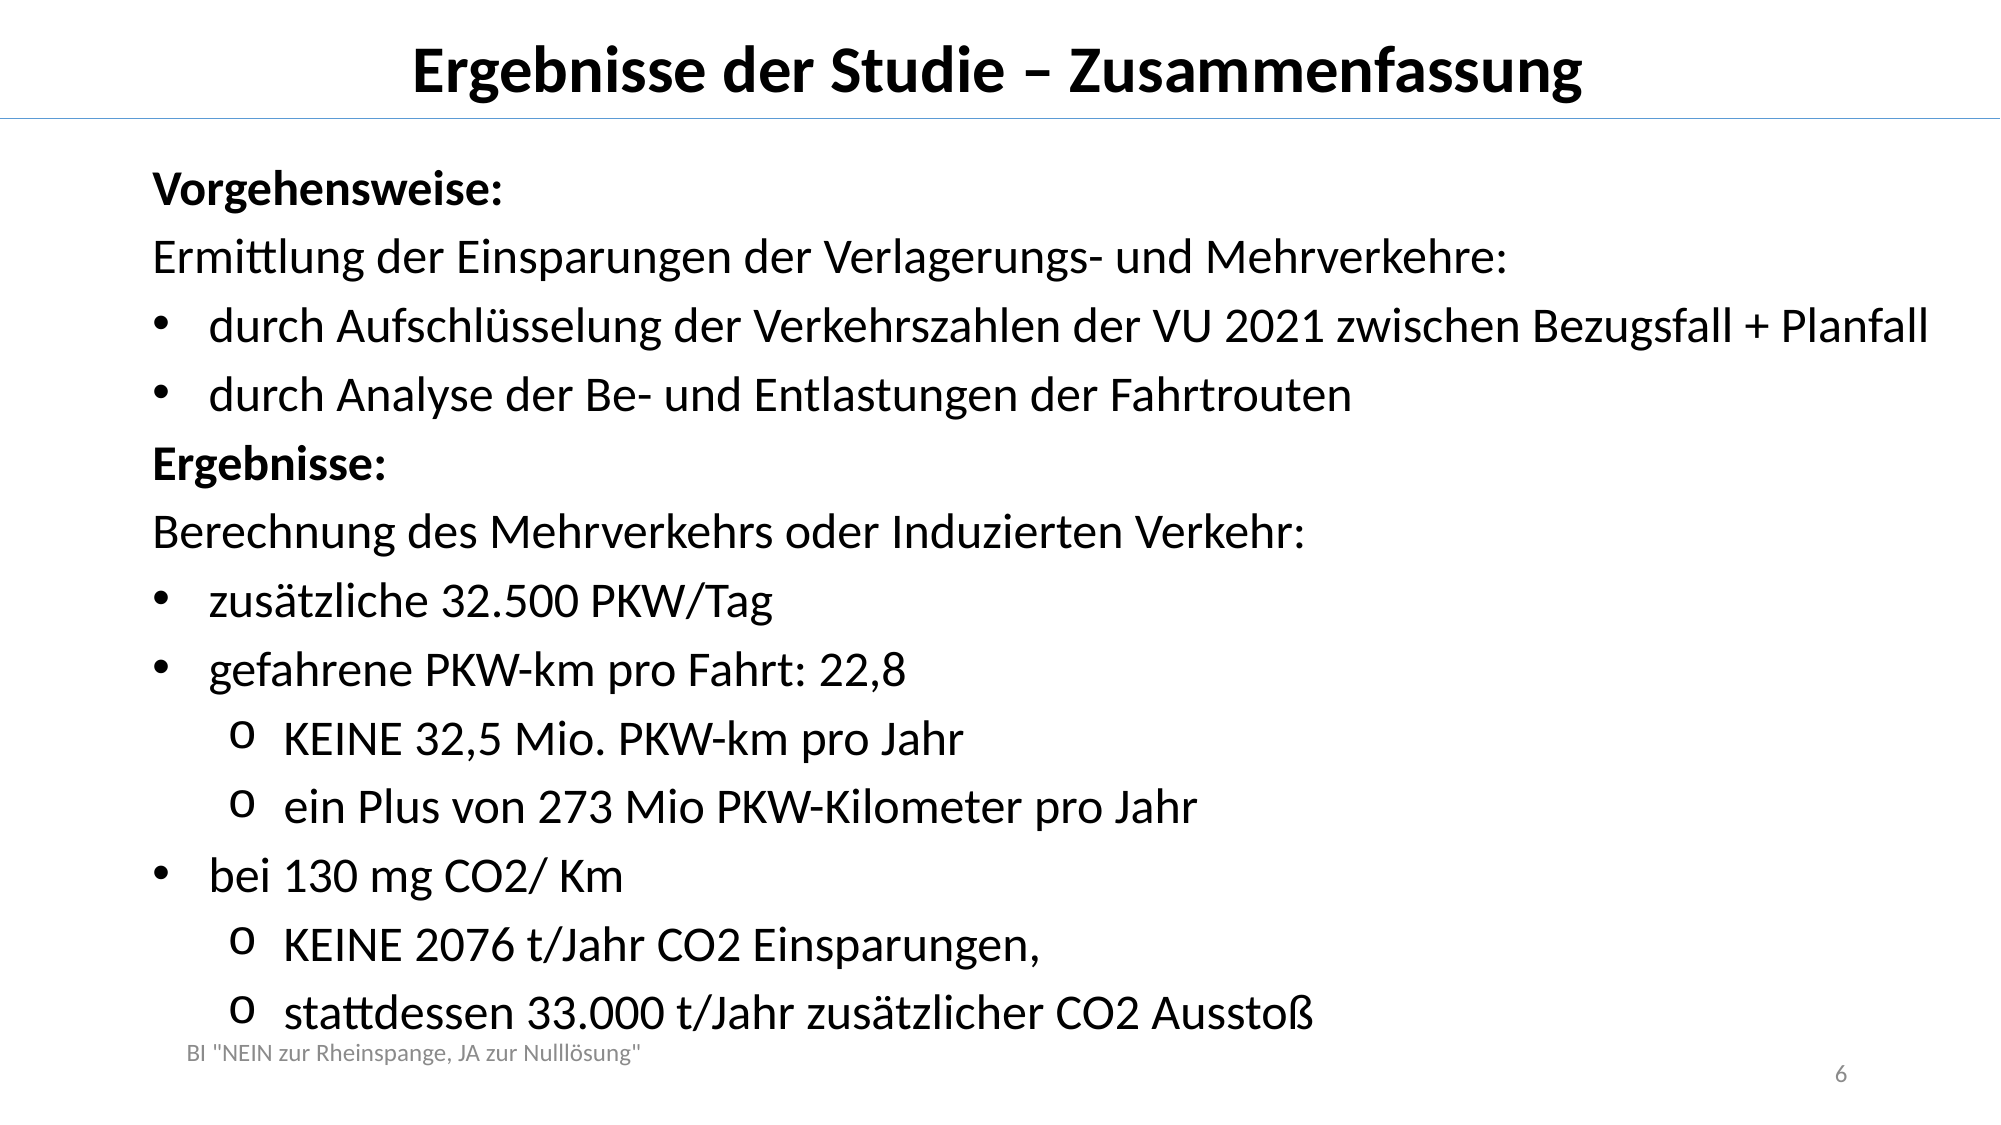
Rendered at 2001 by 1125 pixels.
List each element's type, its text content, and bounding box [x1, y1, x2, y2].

text_box Ergebnisse der Studie – Zusammenfassung [259, 18, 1739, 114]
footer BI "NEIN zur Rheinspange, JA zur Nulllösung" [77, 1021, 752, 1082]
text_box Vorgehensweise: Ermittlung der Einsparungen der Verlagerungs- und Mehrverkehre: durch Aufschlüsselung der Verkehrszahlen der VU 2021 zwischen Bezugsfall + Planfall durch Analyse der Be- und Entlastungen der Fahrtrouten Ergebnisse: Berechnung des Mehrverkehrs oder Induzierten Verkehr: zusätzliche 32.500 PKW/Tag gefahrene PKW-km pro Fahrt: 22,8 KEINE 32,5 Mio. PKW-km pro Jahr ein Plus von 273 Mio PKW-Kilometer pro Jahr bei 130 mg CO2/ Km KEINE 2076 t/Jahr CO2 Einsparungen, stattdessen 33.000 t/Jahr zusätzlicher CO2 Ausstoß [137, 139, 1955, 1048]
slide_number 6 [1412, 1048, 1863, 1103]
